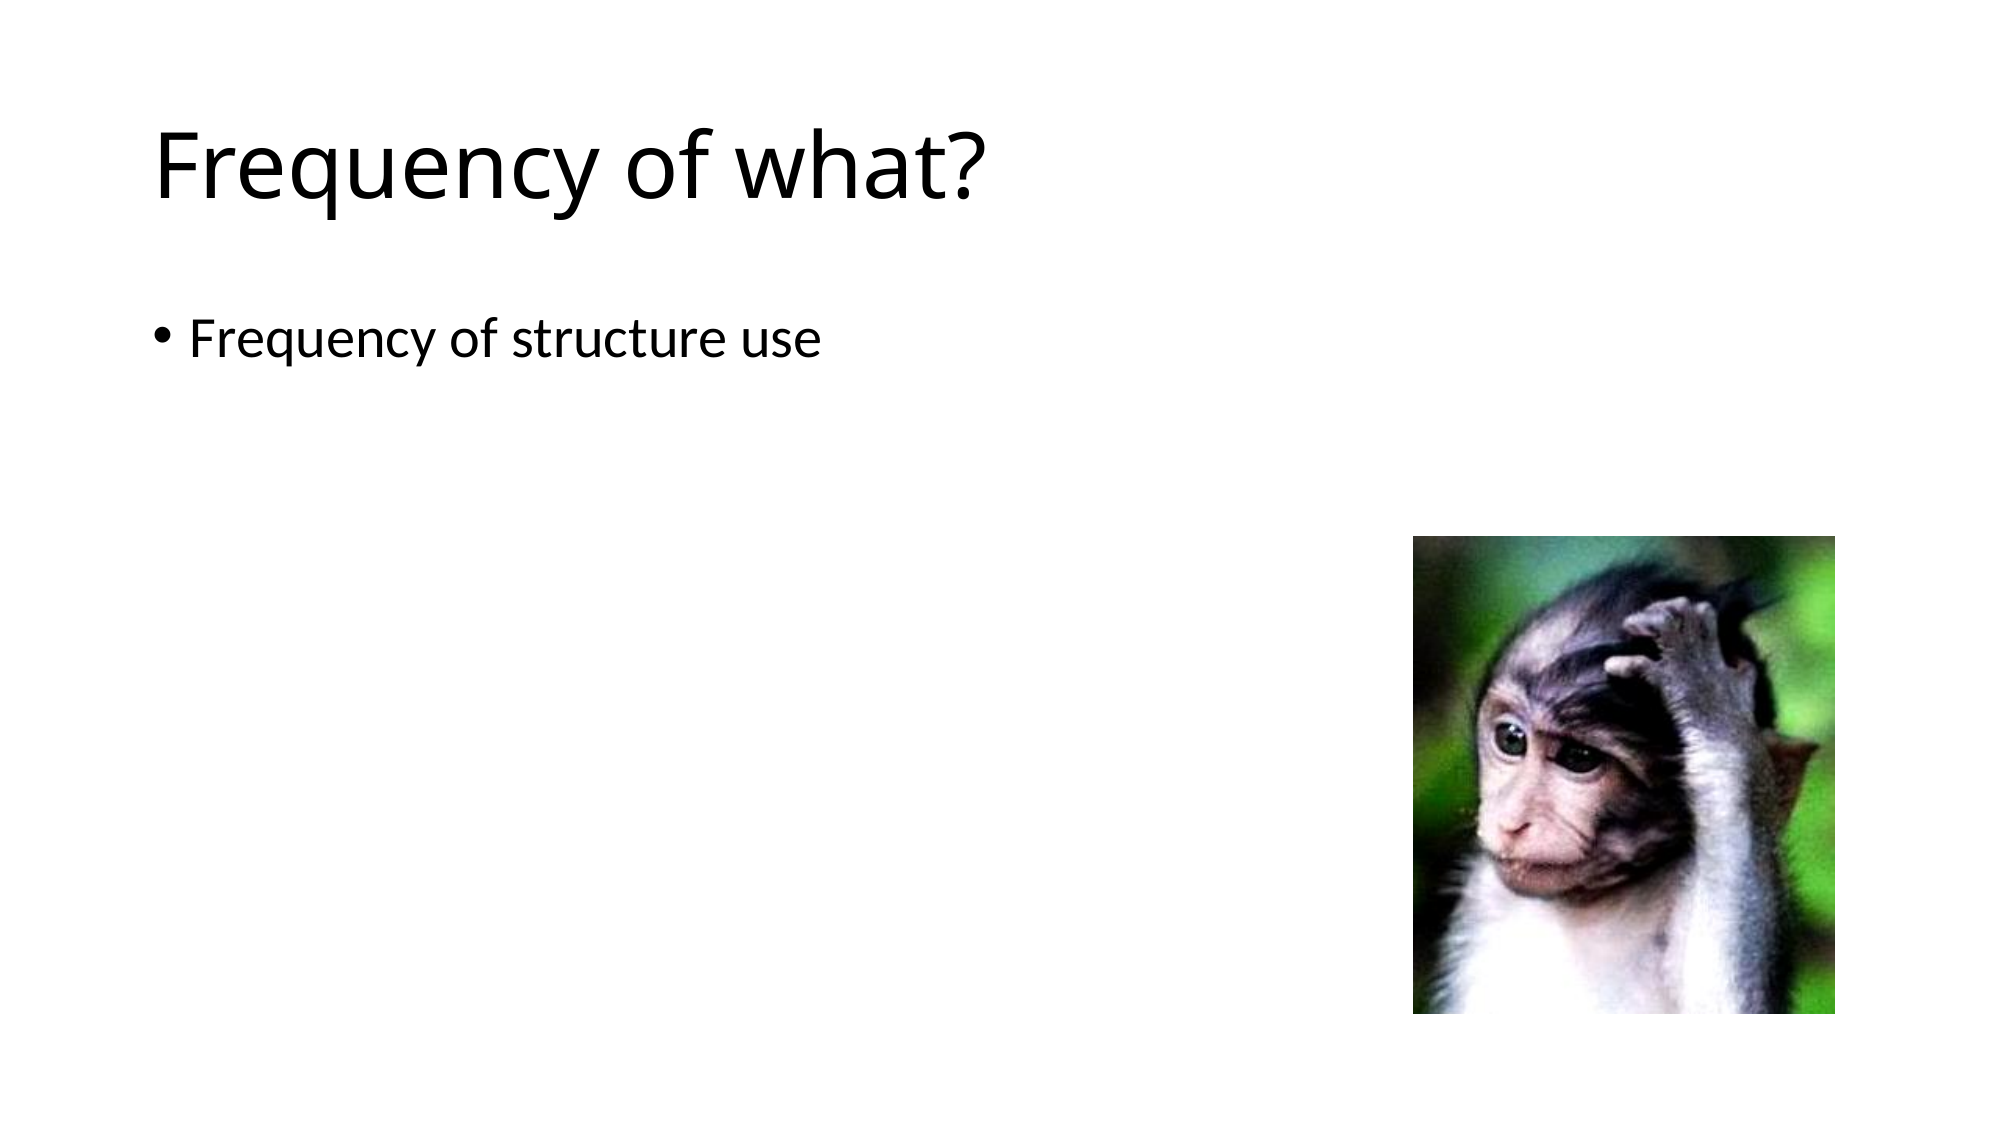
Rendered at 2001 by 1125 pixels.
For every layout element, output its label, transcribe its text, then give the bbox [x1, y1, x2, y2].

picture [1412, 536, 1835, 1014]
list Frequency of structure use [137, 299, 1863, 1014]
title Frequency of what? [137, 59, 1863, 278]
